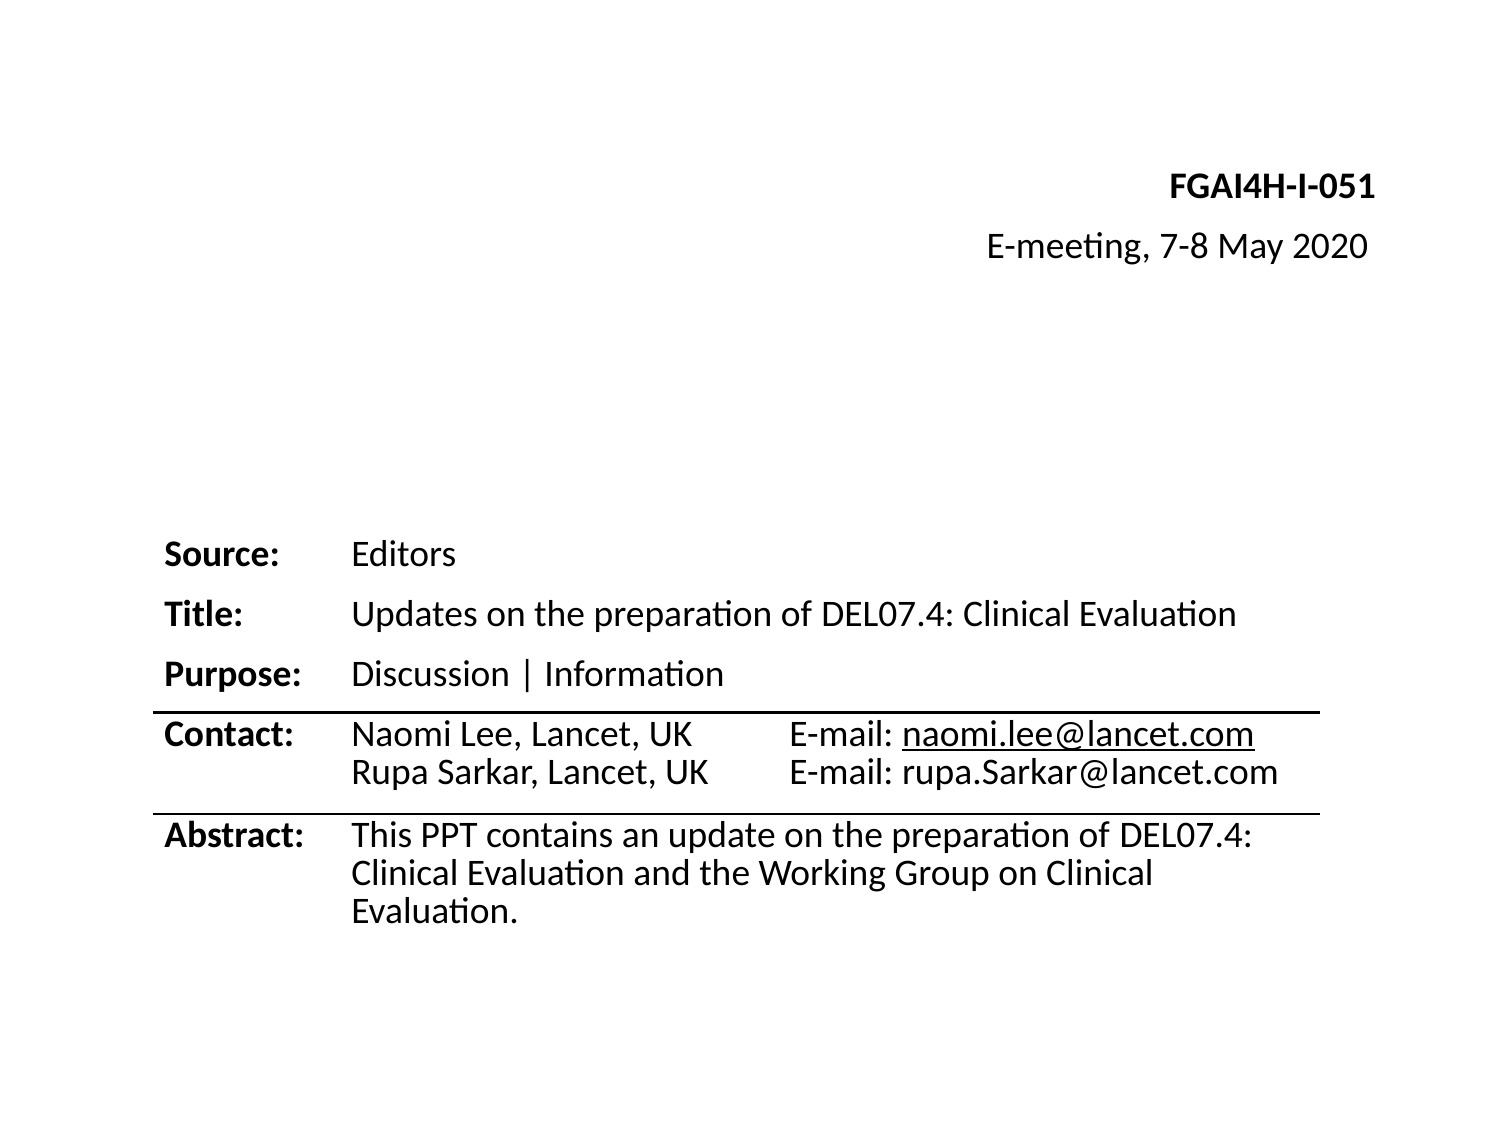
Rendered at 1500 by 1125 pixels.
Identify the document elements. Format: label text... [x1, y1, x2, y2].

text_box FGAI4H-I-051 [1154, 153, 1391, 214]
table_cell E-mail: naomi.lee@lancet.com E-mail: rupa.Sarkar@lancet.com [778, 714, 1320, 813]
table_cell This PPT contains an update on the preparation of DEL07.4: Clinical Evaluation and the Working Group on Clinical Evaluation. [340, 815, 1320, 960]
table_header Source: [153, 533, 340, 593]
text_box E-meeting, 7-8 May 2020 [971, 213, 1384, 274]
table_cell Contact: [153, 714, 340, 813]
table_cell Naomi Lee, Lancet, UK Rupa Sarkar, Lancet, UK [340, 714, 778, 813]
table_header Editors [340, 533, 1320, 593]
table_cell Title: [153, 593, 340, 653]
table_cell Abstract: [153, 815, 340, 960]
table_cell Updates on the preparation of DEL07.4: Clinical Evaluation [340, 593, 1320, 653]
table_cell Purpose: [153, 653, 340, 711]
table_cell Discussion | Information [340, 653, 1320, 711]
